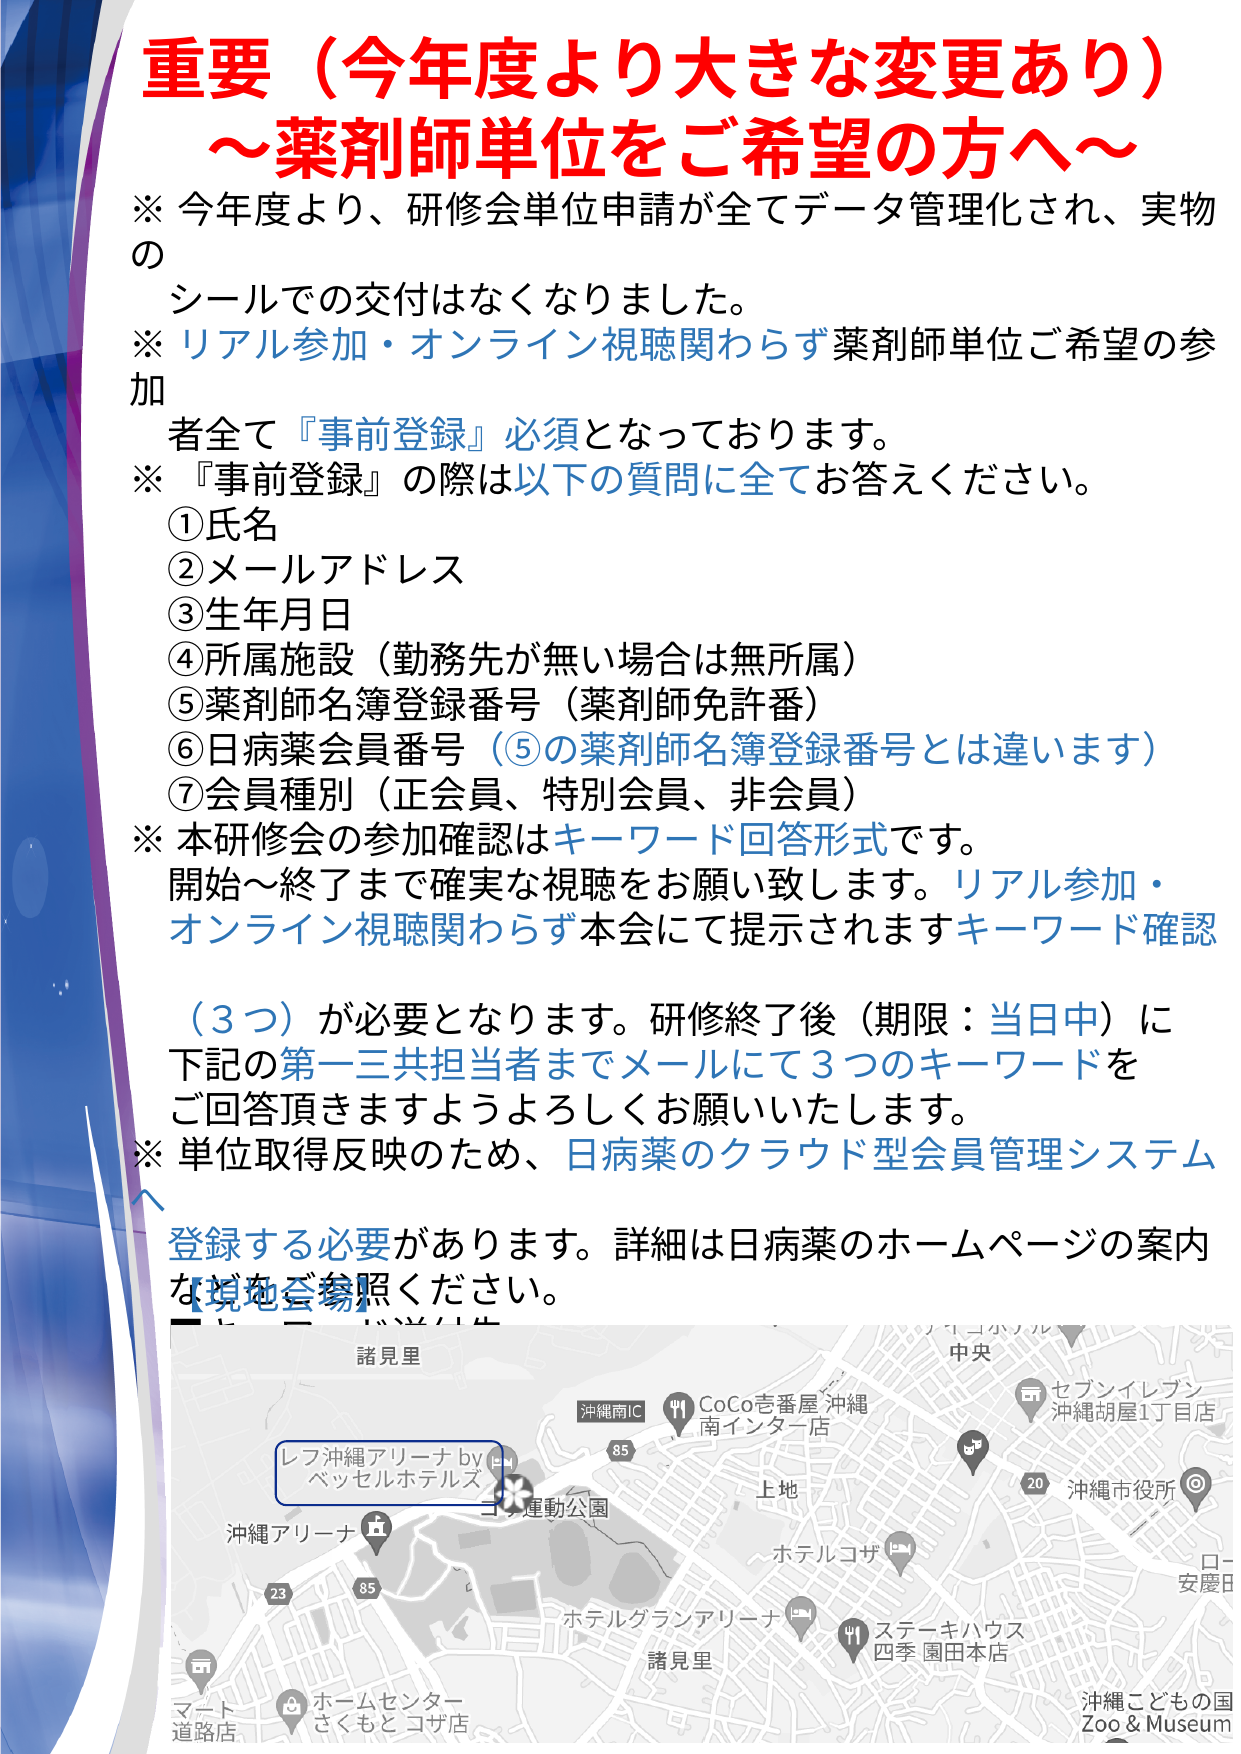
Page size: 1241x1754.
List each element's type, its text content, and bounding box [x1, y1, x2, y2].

text_box 重要（今年度より大きな変更あり） ～薬剤師単位をご希望の方へ～ ※今年度より、研修会単位申請が全てデータ管理化され、実物の シールでの交付はなくなりました。 ※リアル参加・オンライン視聴関わらず薬剤師単位ご希望の参加 者全て『事前登録』必須となっております。 ※『事前登録』の際は以下の質問に全てお答えください。 ①氏名 ②メールアドレス ③生年月日 ④所属施設（勤務先が無い場合は無所属） ⑤薬剤師名簿登録番号（薬剤師免許番） ⑥日病薬会員番号（⑤の薬剤師名簿登録番号とは違います） ⑦会員種別（正会員、特別会員、非会員） ※本研修会の参加確認はキーワード回答形式です。 開始～終了まで確実な視聴をお願い致します。リアル参加・ オンライン視聴関わらず本会にて提示されますキーワード確認 （３つ）が必要となります。研修終了後（期限：当日中）に 下記の第一三共担当者までメールにて３つのキーワードを ご回答頂きますようよろしくお願いいたします。 ※単位取得反映のため、日病薬のクラウド型会員管理システムへ 登録する必要があります。詳細は日病薬のホームページの案内 などをご参照ください。 ■キーワード送付先 nakamura.yukihiro.zd@daiichisankyo.co.jp （第一三共株式会社 中村幸弘 ） [114, 19, 1233, 1534]
text_box 【現地会場】 [152, 1264, 428, 1325]
picture [0, 0, 1241, 1754]
